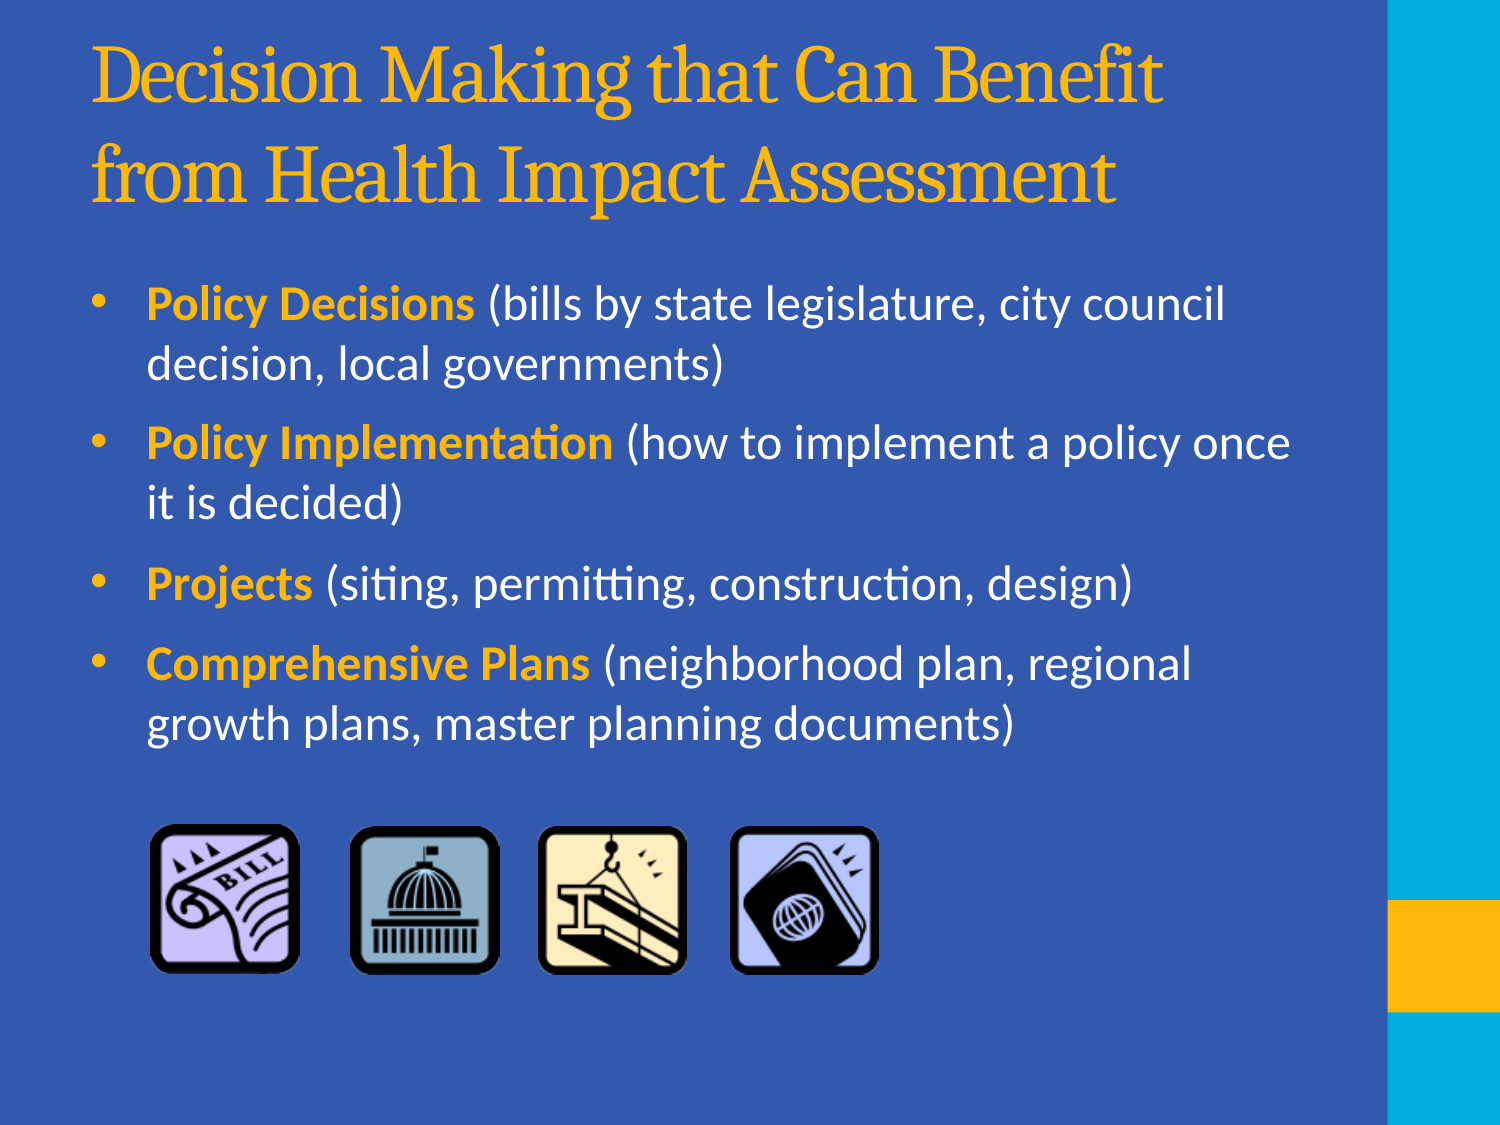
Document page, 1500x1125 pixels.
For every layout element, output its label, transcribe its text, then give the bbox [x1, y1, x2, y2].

title Decision Making that Can Benefit from Health Impact Assessment [75, 24, 1325, 213]
list Policy Decisions (bills by state legislature, city council decision, local governments) Policy Implementation (how to implement a policy once it is decided) Projects (siting, permitting, construction, design) Comprehensive Plans (neighborhood plan, regional growth plans, master planning documents) [75, 262, 1325, 1050]
picture [350, 825, 500, 976]
picture [537, 825, 688, 976]
picture [729, 825, 880, 976]
picture [149, 824, 300, 975]
